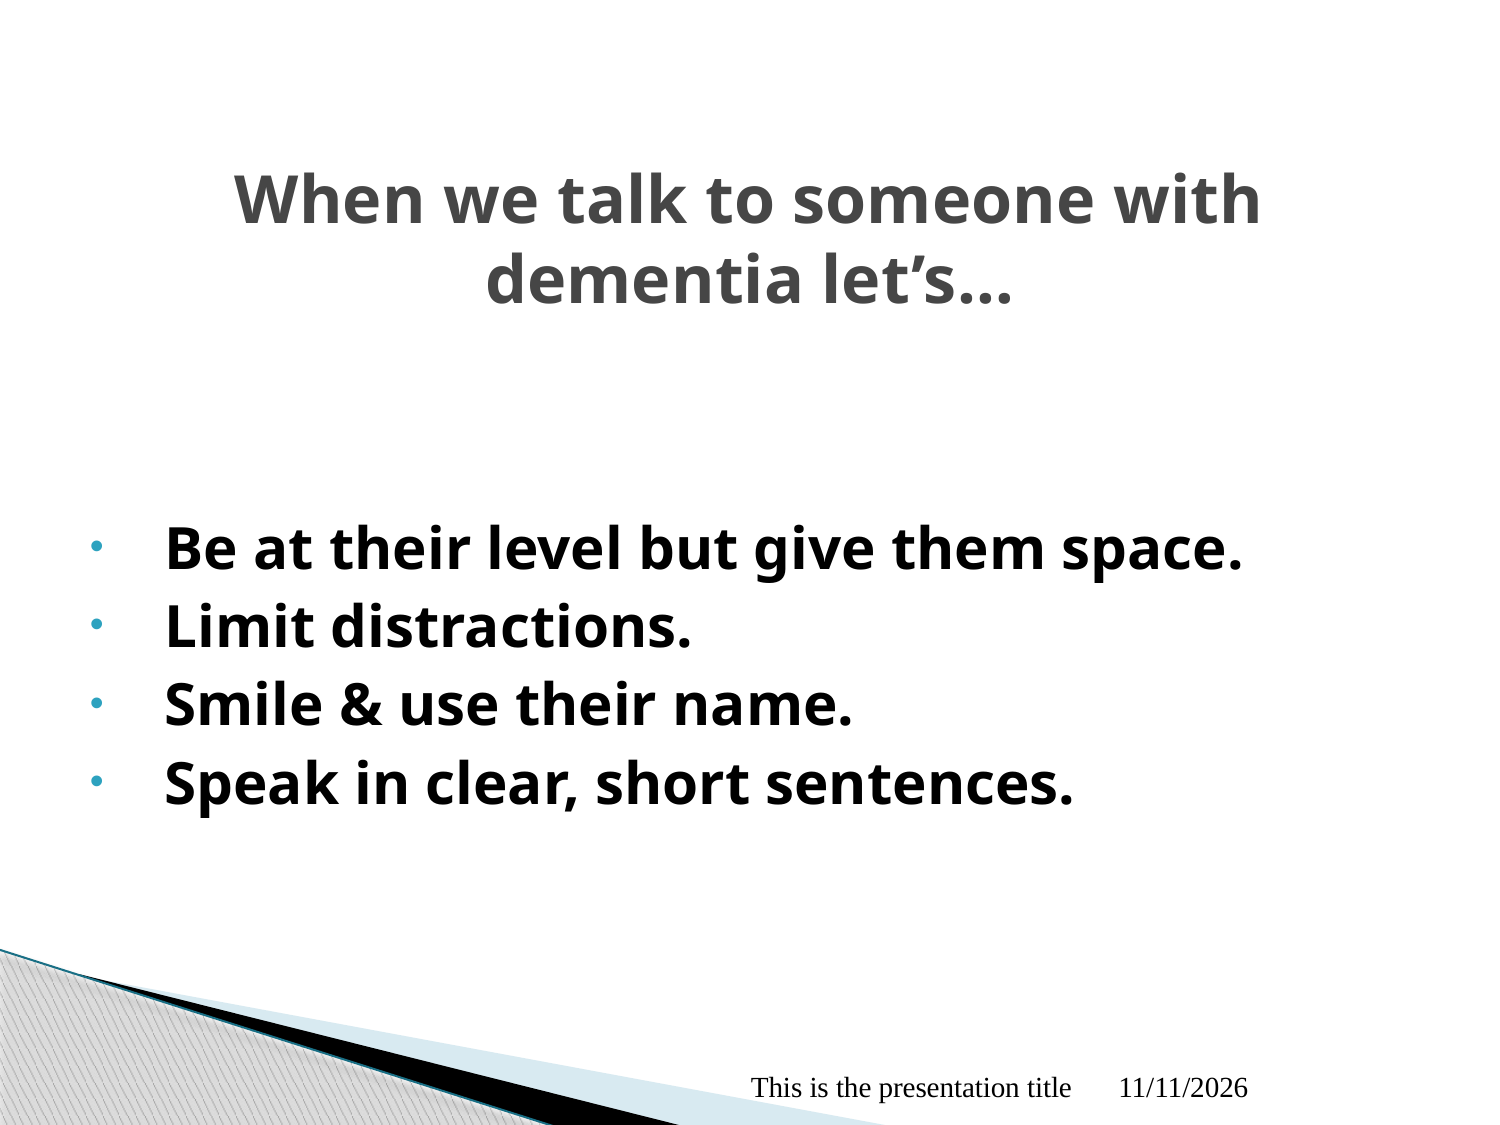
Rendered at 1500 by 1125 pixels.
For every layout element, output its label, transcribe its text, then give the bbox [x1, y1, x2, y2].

footer This is the presentation title [718, 1051, 1105, 1112]
list Be at their level but give them space. Limit distractions. Smile & use their name. Speak in clear, short sentences. [75, 503, 1425, 953]
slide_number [1105, 1051, 1419, 1112]
title When we talk to someone with dementia let’s… [75, 149, 1425, 405]
